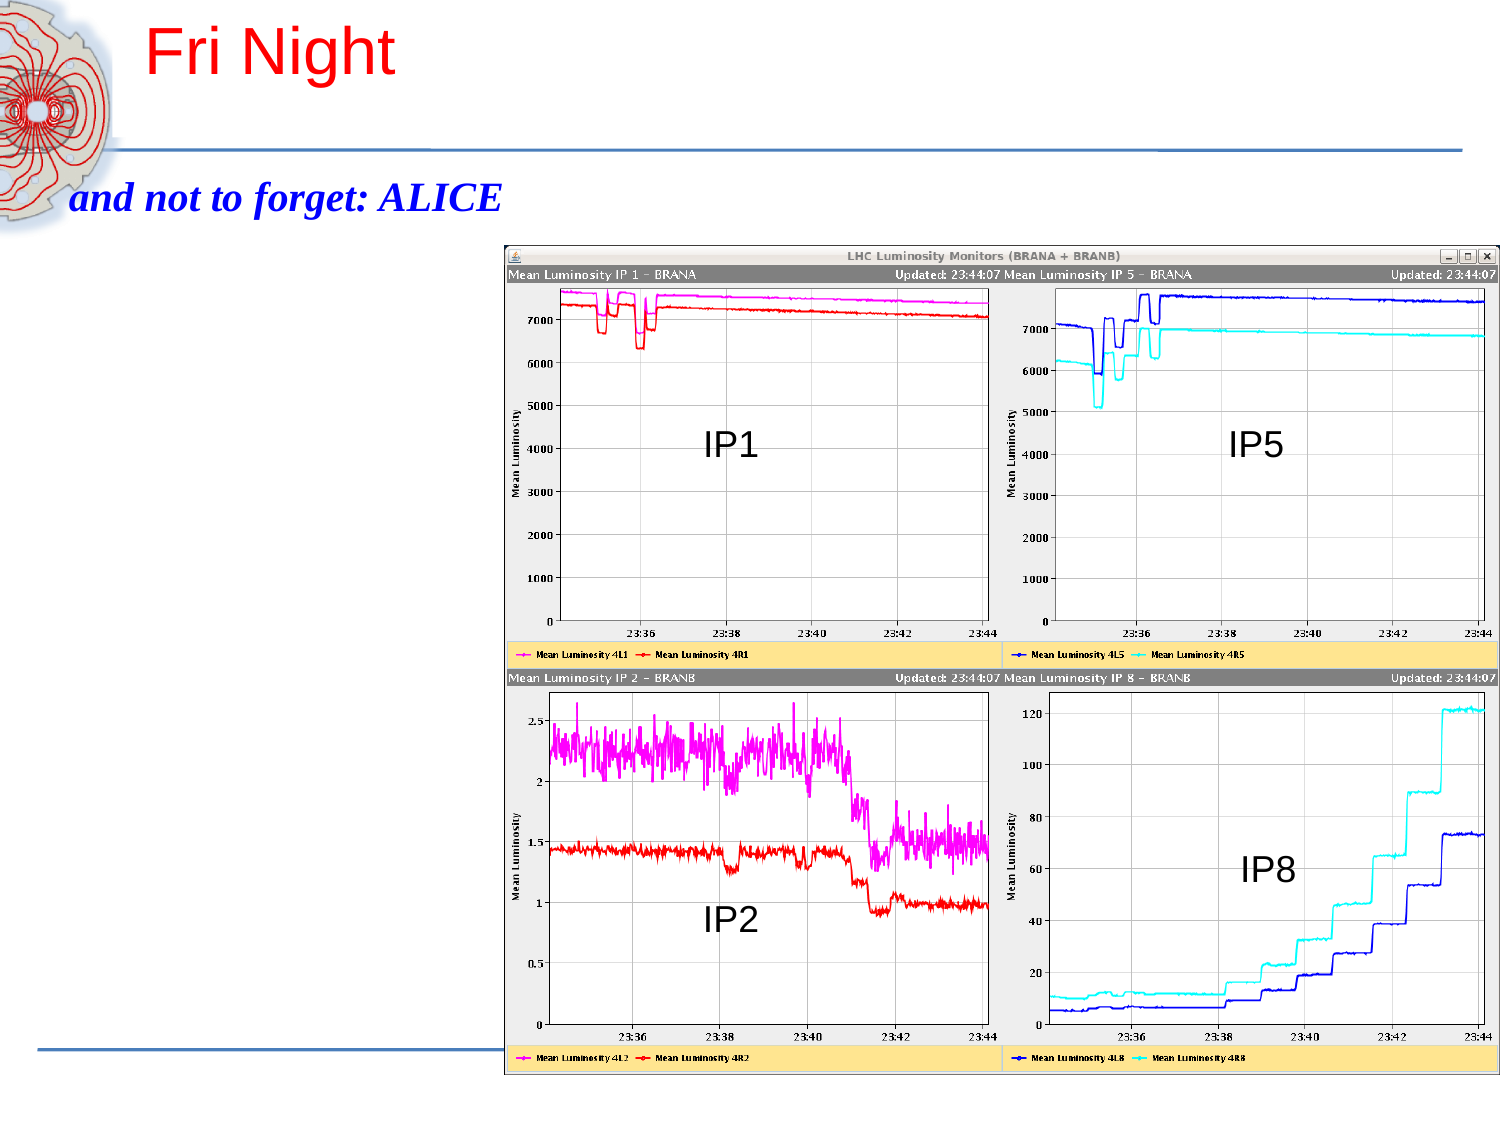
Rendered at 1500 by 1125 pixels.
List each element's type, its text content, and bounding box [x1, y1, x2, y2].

picture [504, 245, 1500, 1076]
text_box Fri Night [112, 0, 1450, 138]
text_box and not to forget: ALICE [54, 162, 530, 1125]
picture [0, 2, 109, 220]
